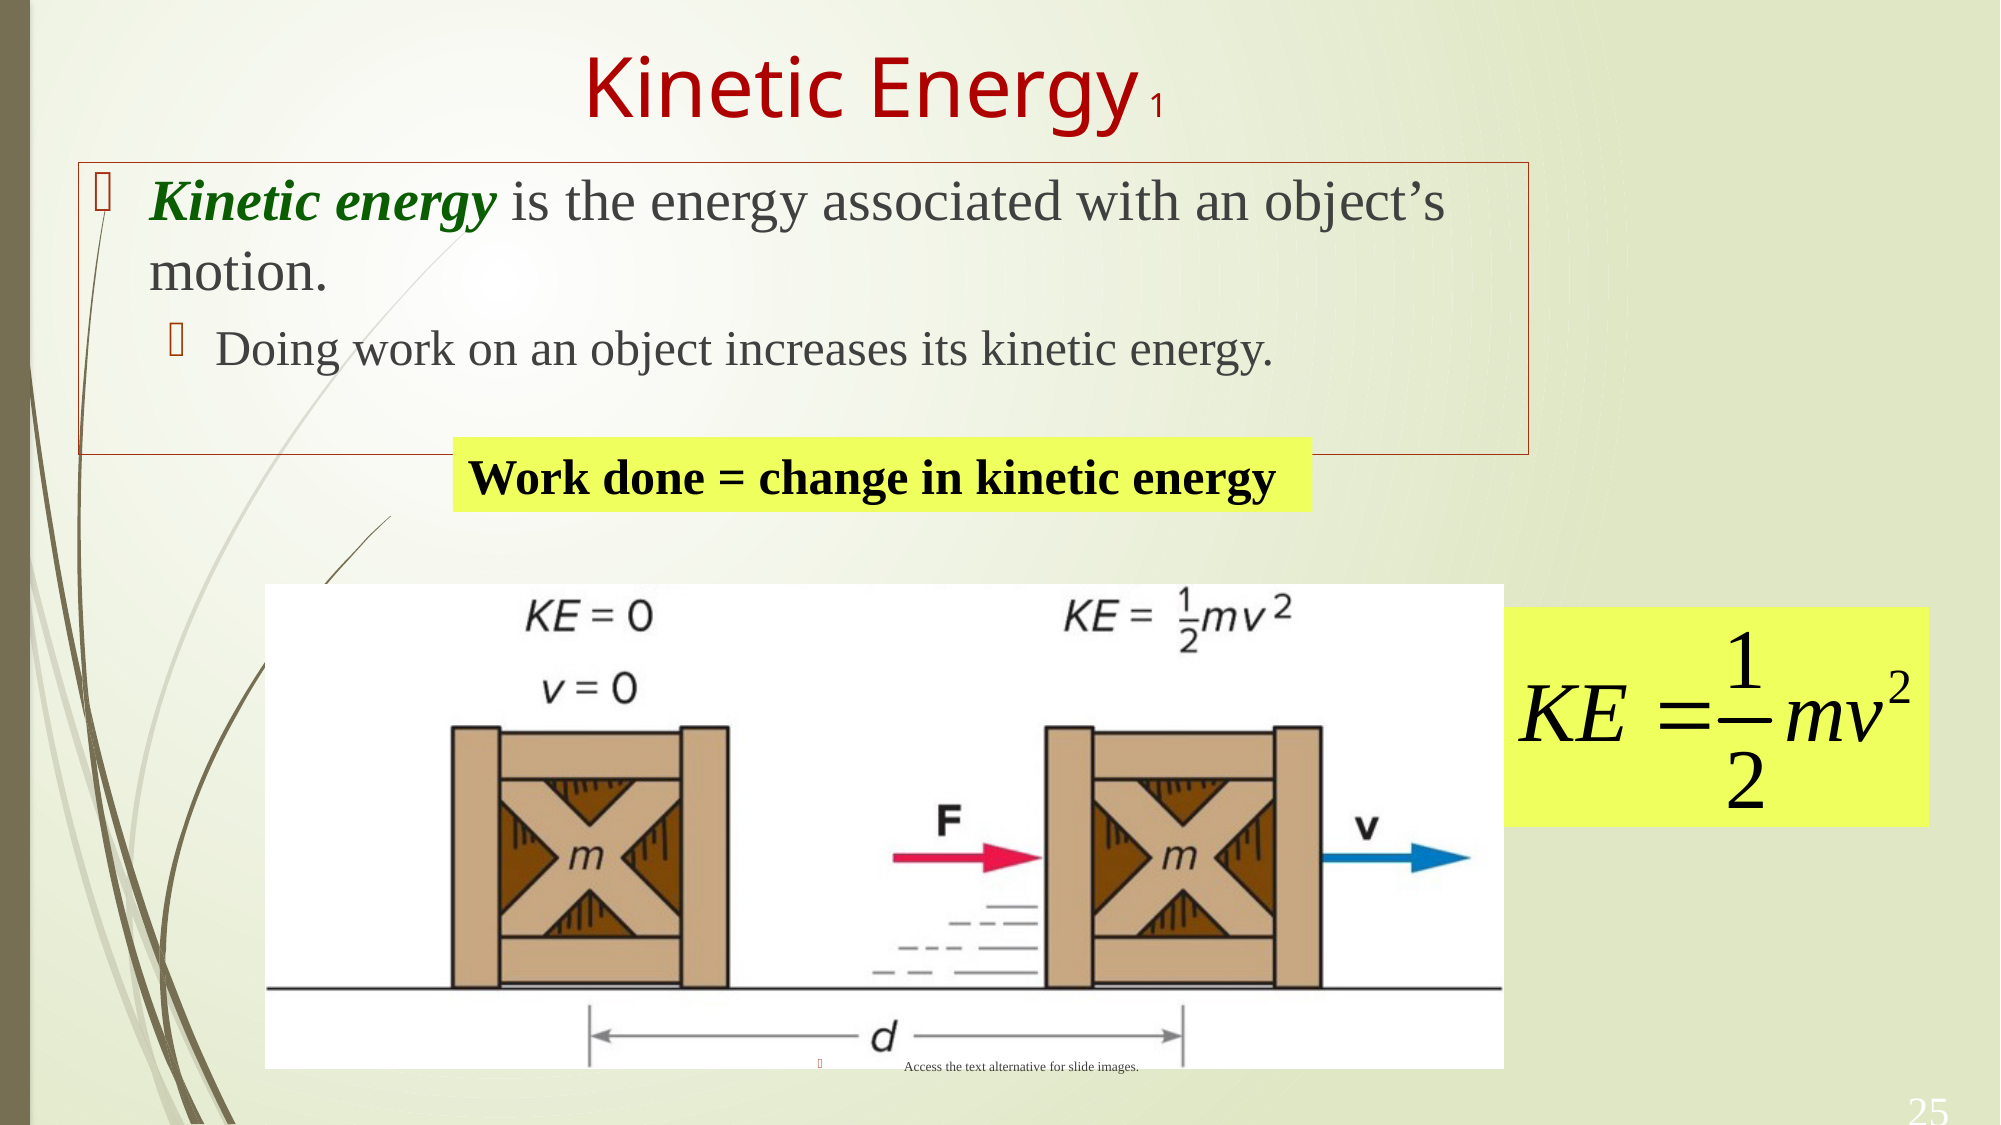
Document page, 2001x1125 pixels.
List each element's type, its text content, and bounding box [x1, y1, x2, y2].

slide_number 25 [1886, 1096, 1965, 1123]
title Kinetic Energy 1 [0, 17, 1801, 151]
list Kinetic energy is the energy associated with an object’s motion. Doing work on an object increases its kinetic energy. [78, 162, 1529, 455]
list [265, 584, 1504, 1069]
list Access the text alternative for slide images. [737, 1076, 1263, 1082]
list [1508, 606, 1929, 827]
text_box Work done = change in kinetic energy [452, 437, 1313, 512]
